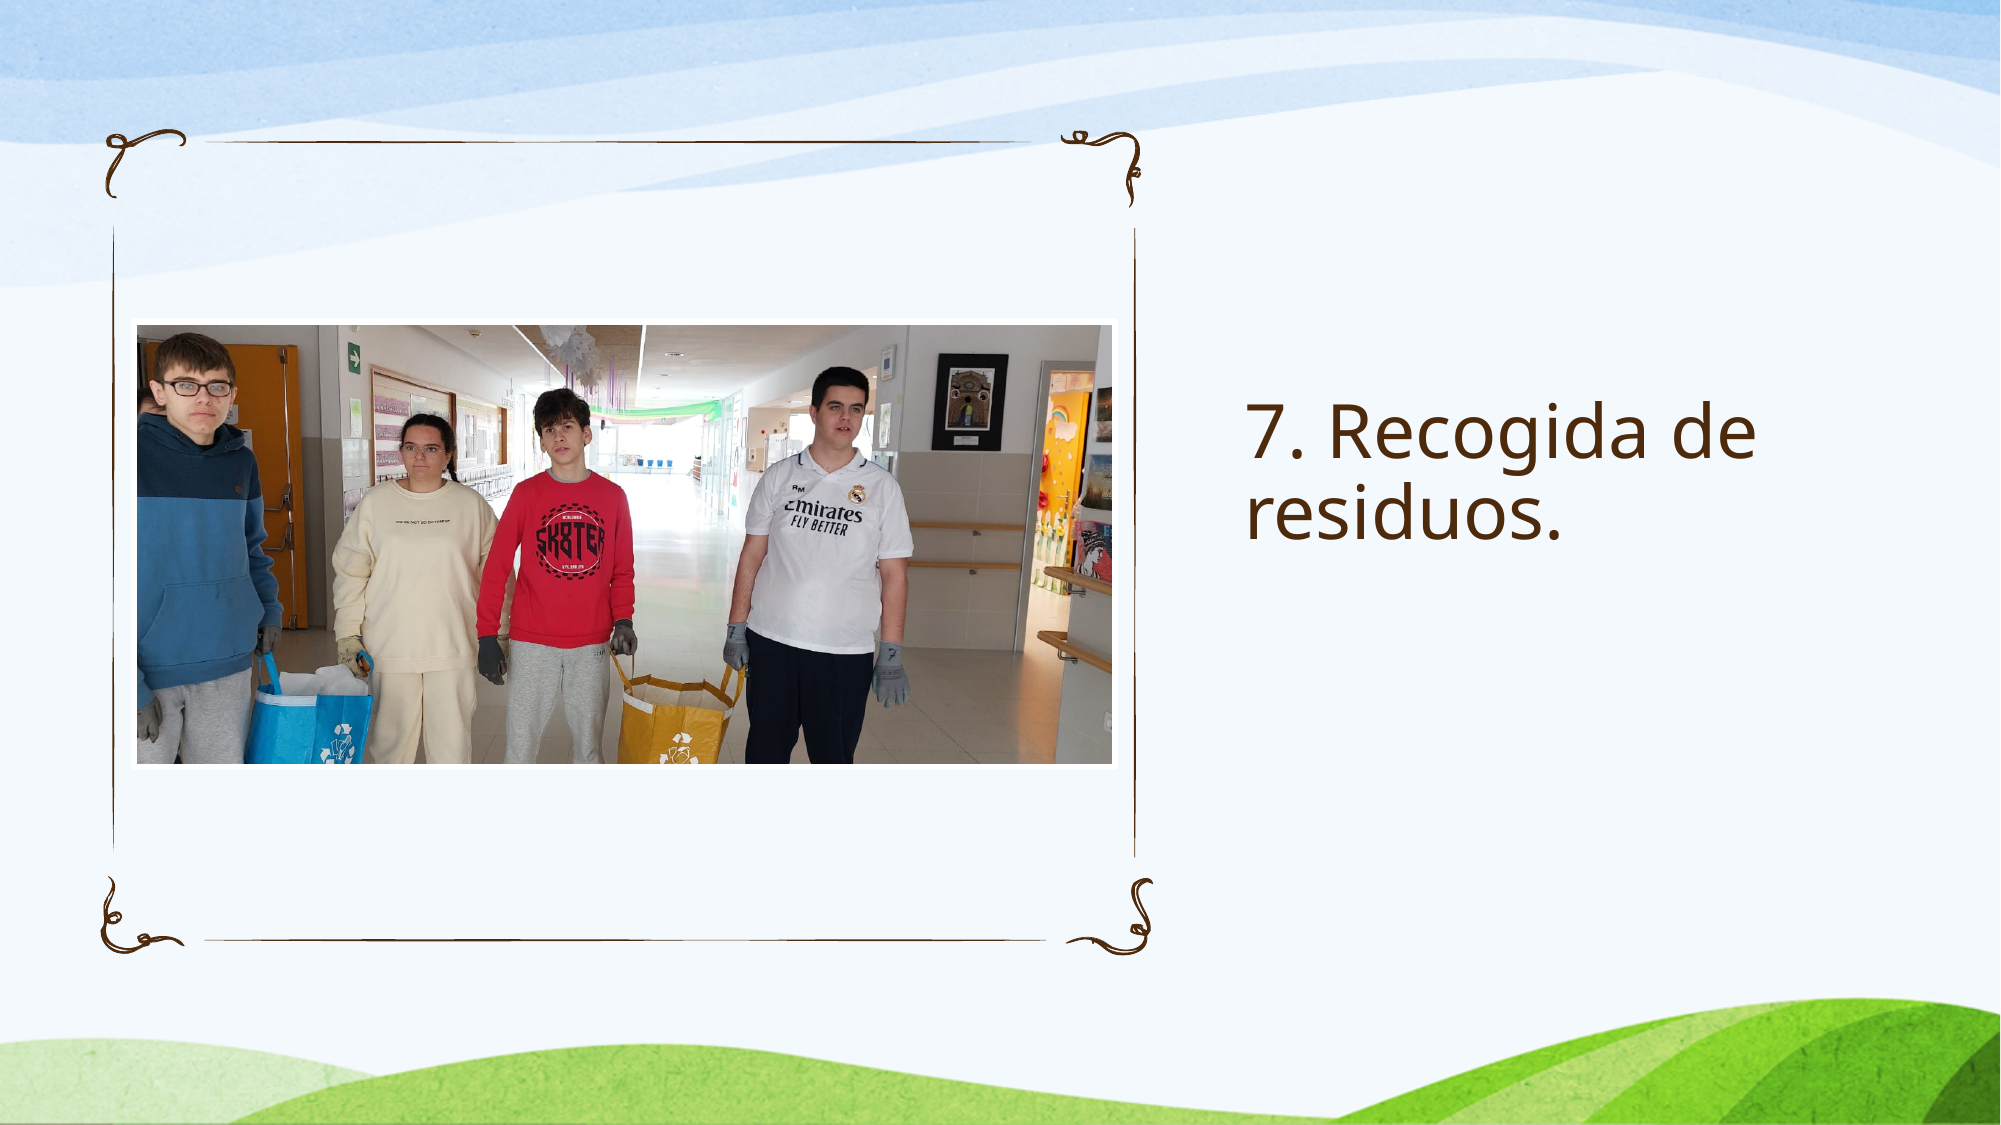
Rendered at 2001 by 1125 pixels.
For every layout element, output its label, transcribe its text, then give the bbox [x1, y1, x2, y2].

title 7. Recogida de residuos. [1229, 369, 1860, 564]
picture [0, 0, 2001, 1125]
